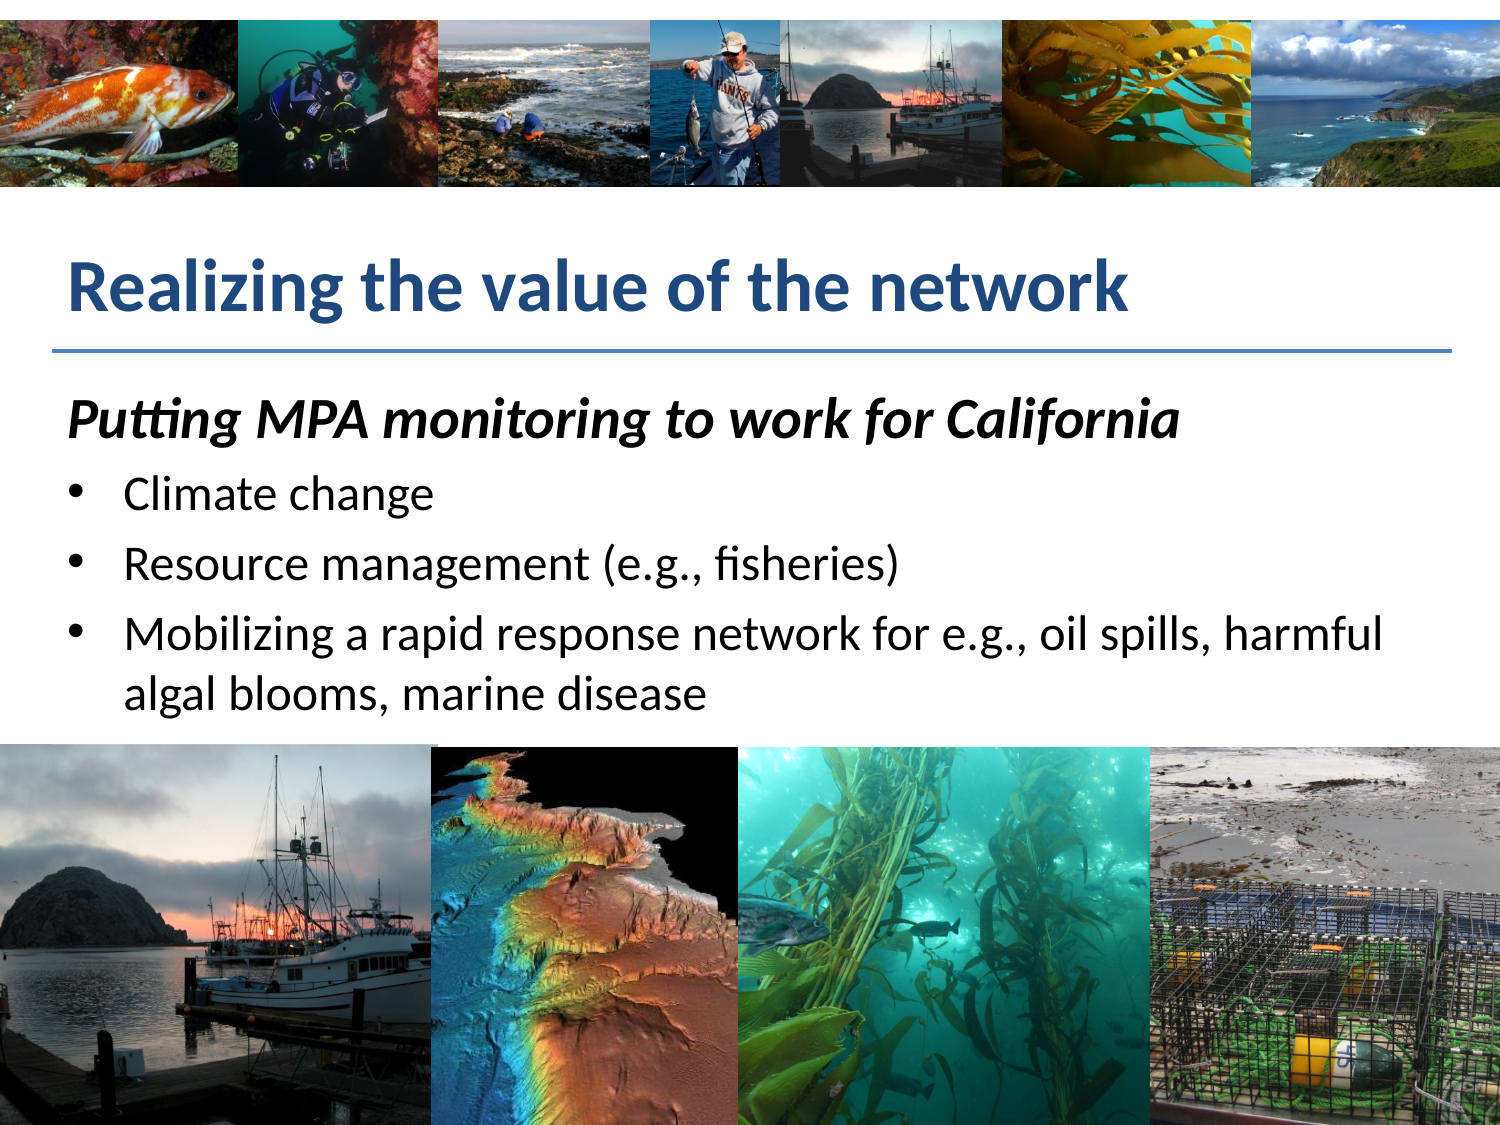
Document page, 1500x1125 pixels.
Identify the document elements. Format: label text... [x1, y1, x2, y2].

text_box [0, 19, 1500, 187]
picture [0, 744, 1500, 1125]
text_box Putting MPA monitoring to work for California Climate change Resource management (e.g., fisheries) Mobilizing a rapid response network for e.g., oil spills, harmful algal blooms, marine disease [52, 357, 1453, 745]
text_box Realizing the value of the network [52, 228, 1453, 335]
